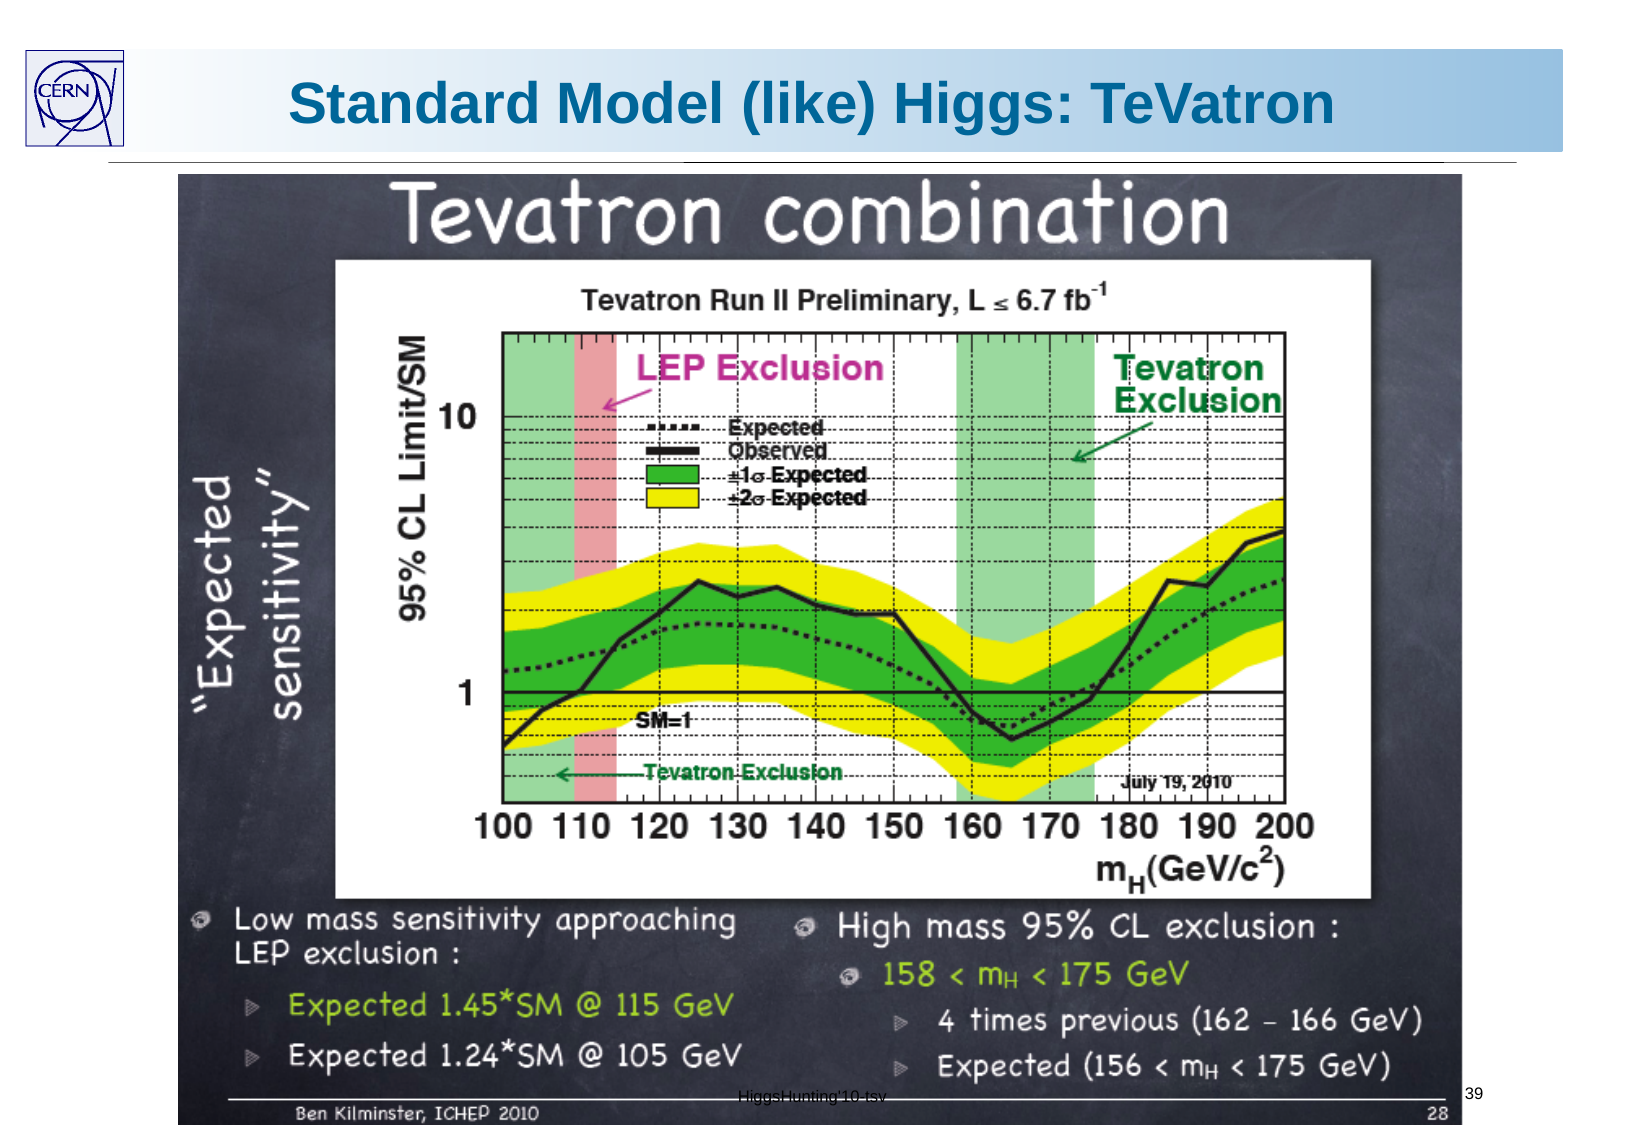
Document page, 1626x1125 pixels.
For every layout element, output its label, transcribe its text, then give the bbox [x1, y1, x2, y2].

picture [178, 174, 1464, 1125]
title Standard Model (like) Higgs: TeVatron [99, 62, 1526, 138]
slide_number 39 [1469, 1074, 1538, 1101]
picture [24, 49, 125, 149]
